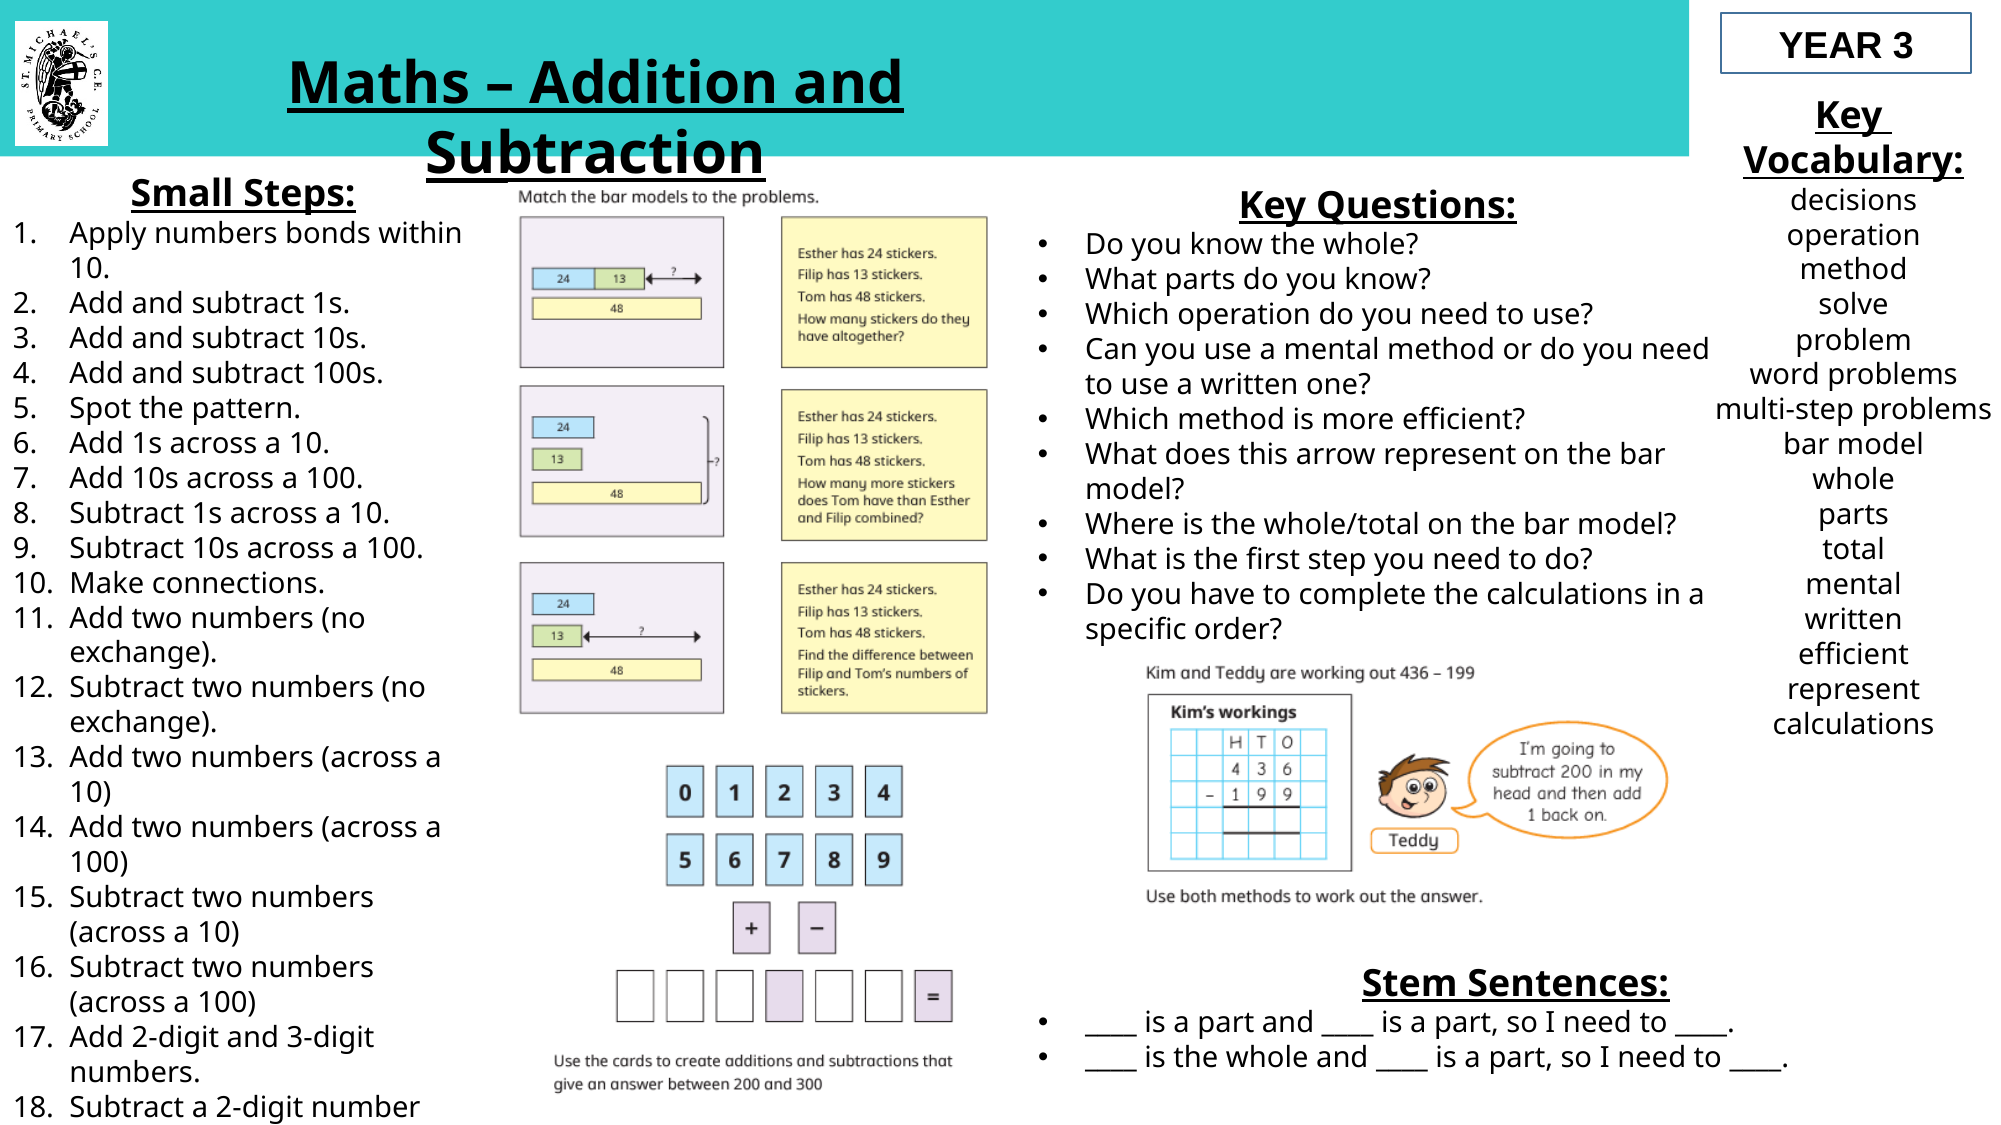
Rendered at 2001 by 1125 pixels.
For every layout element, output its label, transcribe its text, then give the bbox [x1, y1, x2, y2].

text_box YEAR 3 [1720, 13, 1972, 74]
picture [546, 752, 966, 1099]
text_box Key Questions: Do you know the whole? What parts do you know? Which operation do you need to use? Can you use a mental method or do you need to use a written one? Which method is more efficient? What does this arrow represent on the bar model? Where is the whole/total on the bar model? What is the first step you need to do? Do you have to complete the calculations in a specific order? [1023, 173, 1733, 653]
text_box Maths – Addition and Subtraction [107, 38, 1085, 193]
picture [507, 182, 1004, 727]
text_box [0, 0, 1690, 157]
picture [1133, 658, 1677, 910]
text_box Key Vocabulary: decisions operation method solve problem word problems multi-step problems bar model whole parts total mental written efficient represent calculations [1676, 83, 2000, 818]
picture [15, 21, 108, 146]
text_box Stem Sentences: ____ is a part and ____ is a part, so I need to ____. ____ is the whole and ____ is a part, so I need to ____. [1023, 951, 2000, 1081]
text_box Small Steps: Apply numbers bonds within 10. Add and subtract 1s. Add and subtract 10s. Add and subtract 100s. Spot the pattern. Add 1s across a 10. Add 10s across a 100. Subtract 1s across a 10. Subtract 10s across a 100. Make connections. Add two numbers (no exchange). Subtract two numbers (no exchange). Add two numbers (across a 10) Add two numbers (across a 100) Subtract two numbers (across a 10) Subtract two numbers (across a 100) Add 2-digit and 3-digit numbers. Subtract a 2-digit number from a 3-digit number. Complements to 100. Estimate answers. Inverse operations. Make decisions. [0, 161, 489, 1125]
